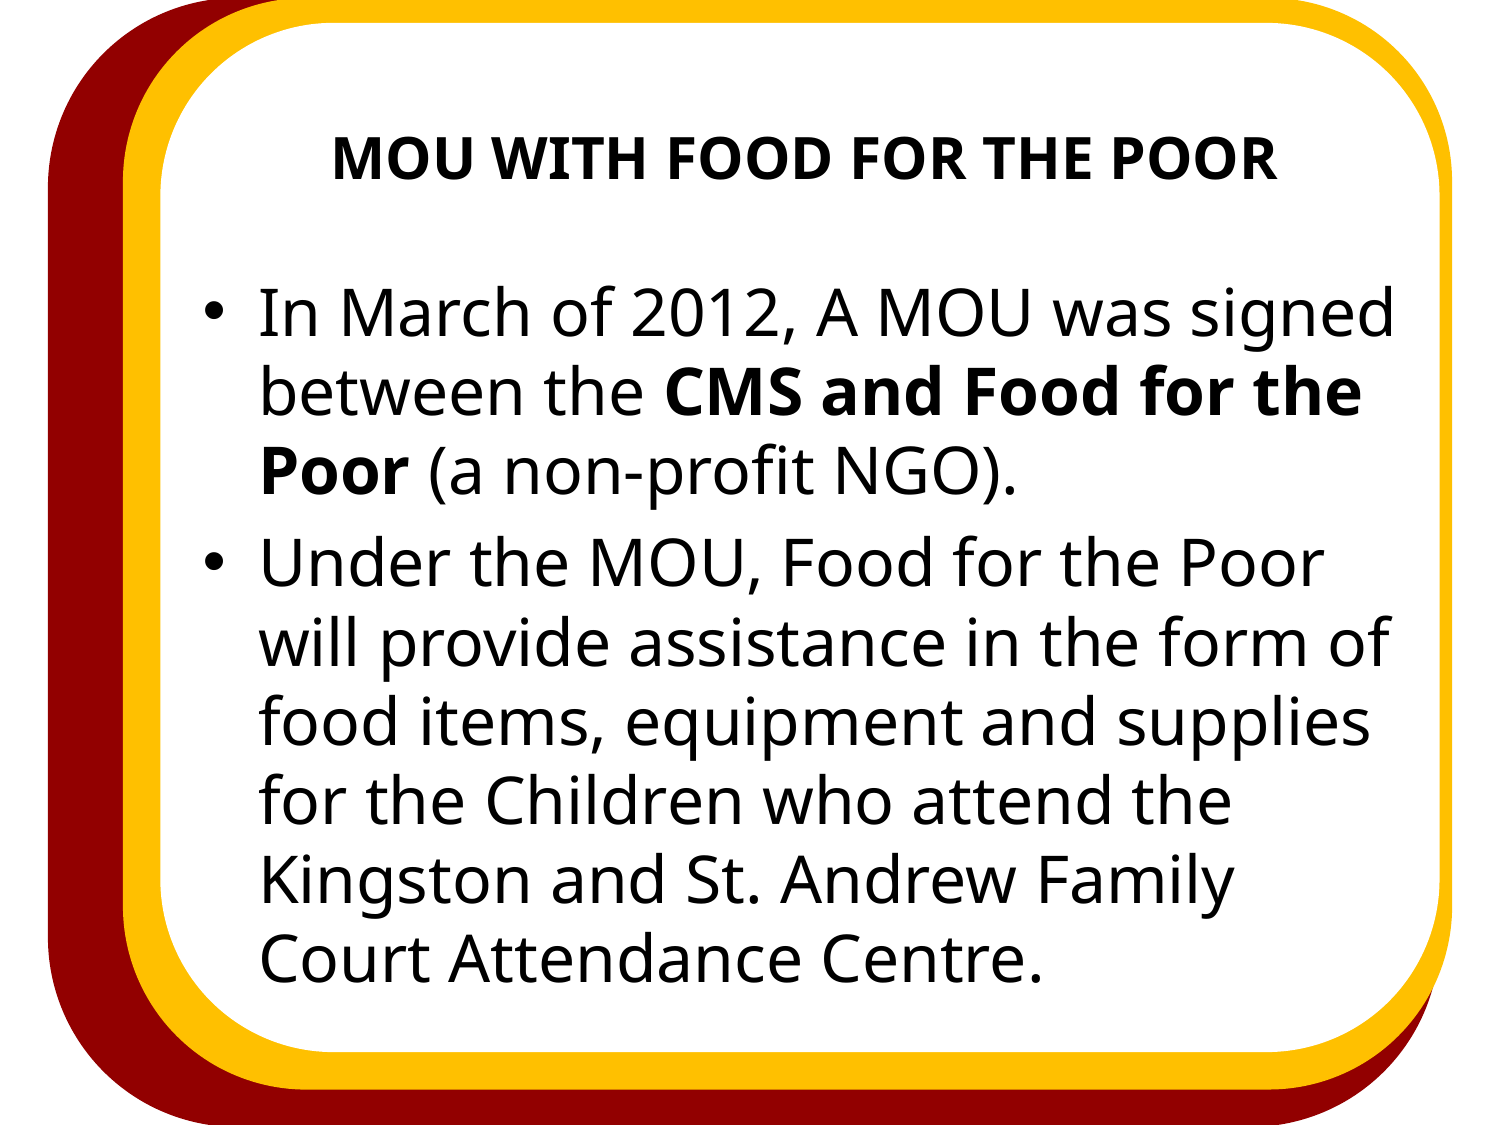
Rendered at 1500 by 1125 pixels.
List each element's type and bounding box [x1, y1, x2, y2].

text_box [49, 0, 1451, 1125]
